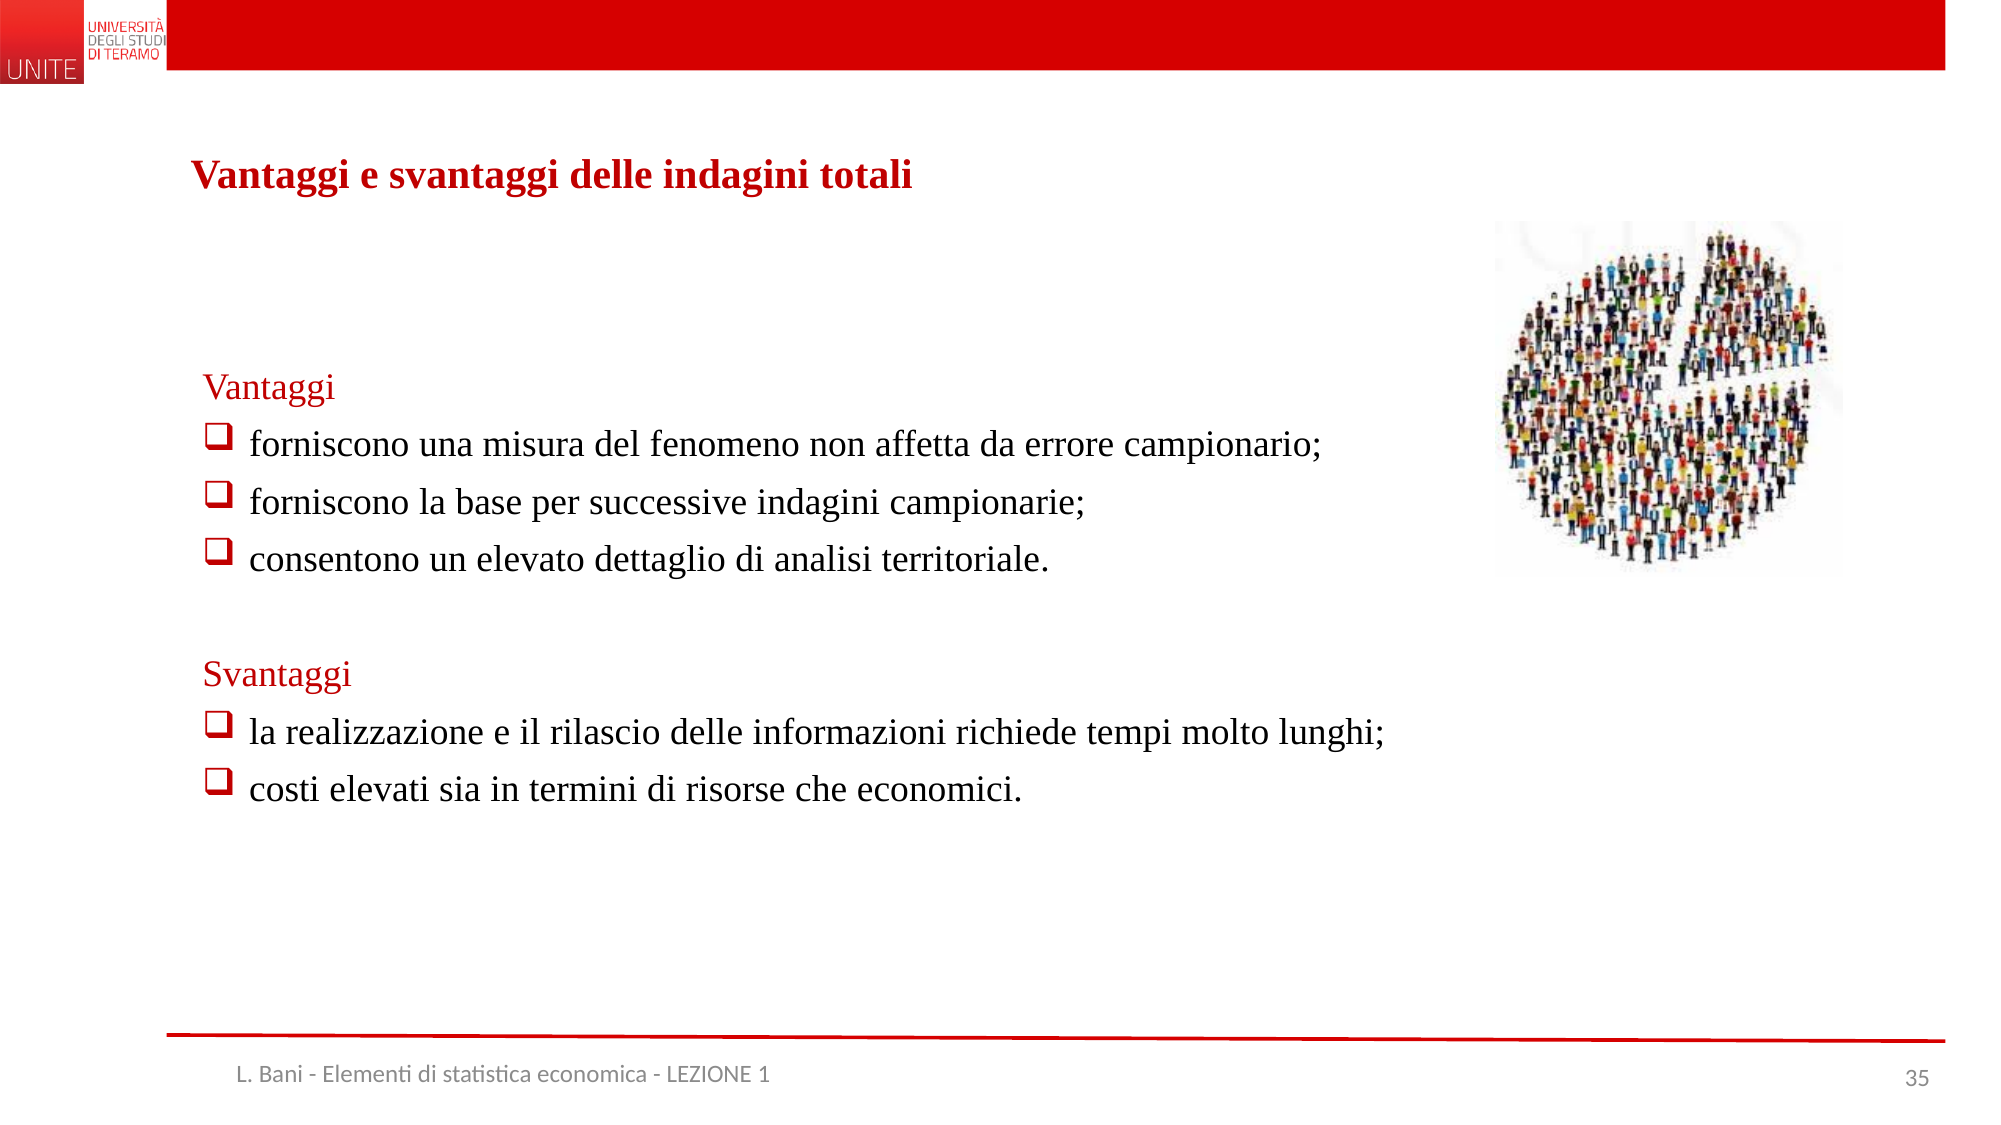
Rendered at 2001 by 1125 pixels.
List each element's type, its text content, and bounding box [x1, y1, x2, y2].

slide_number 35 [1495, 1046, 1946, 1106]
picture [0, 0, 167, 84]
footer L. Bani - Elementi di statistica economica - LEZIONE 1 [166, 1042, 842, 1103]
text_box Vantaggi forniscono una misura del fenomeno non affetta da errore campionario; forniscono la base per successive indagini campionarie; consentono un elevato dettaglio di analisi territoriale. Svantaggi la realizzazione e il rilascio delle informazioni richiede tempi molto lunghi; costi elevati sia in termini di risorse che economici. [187, 331, 1455, 817]
picture [1495, 221, 1843, 577]
text_box Vantaggi e svantaggi delle indagini totali [175, 145, 1467, 206]
